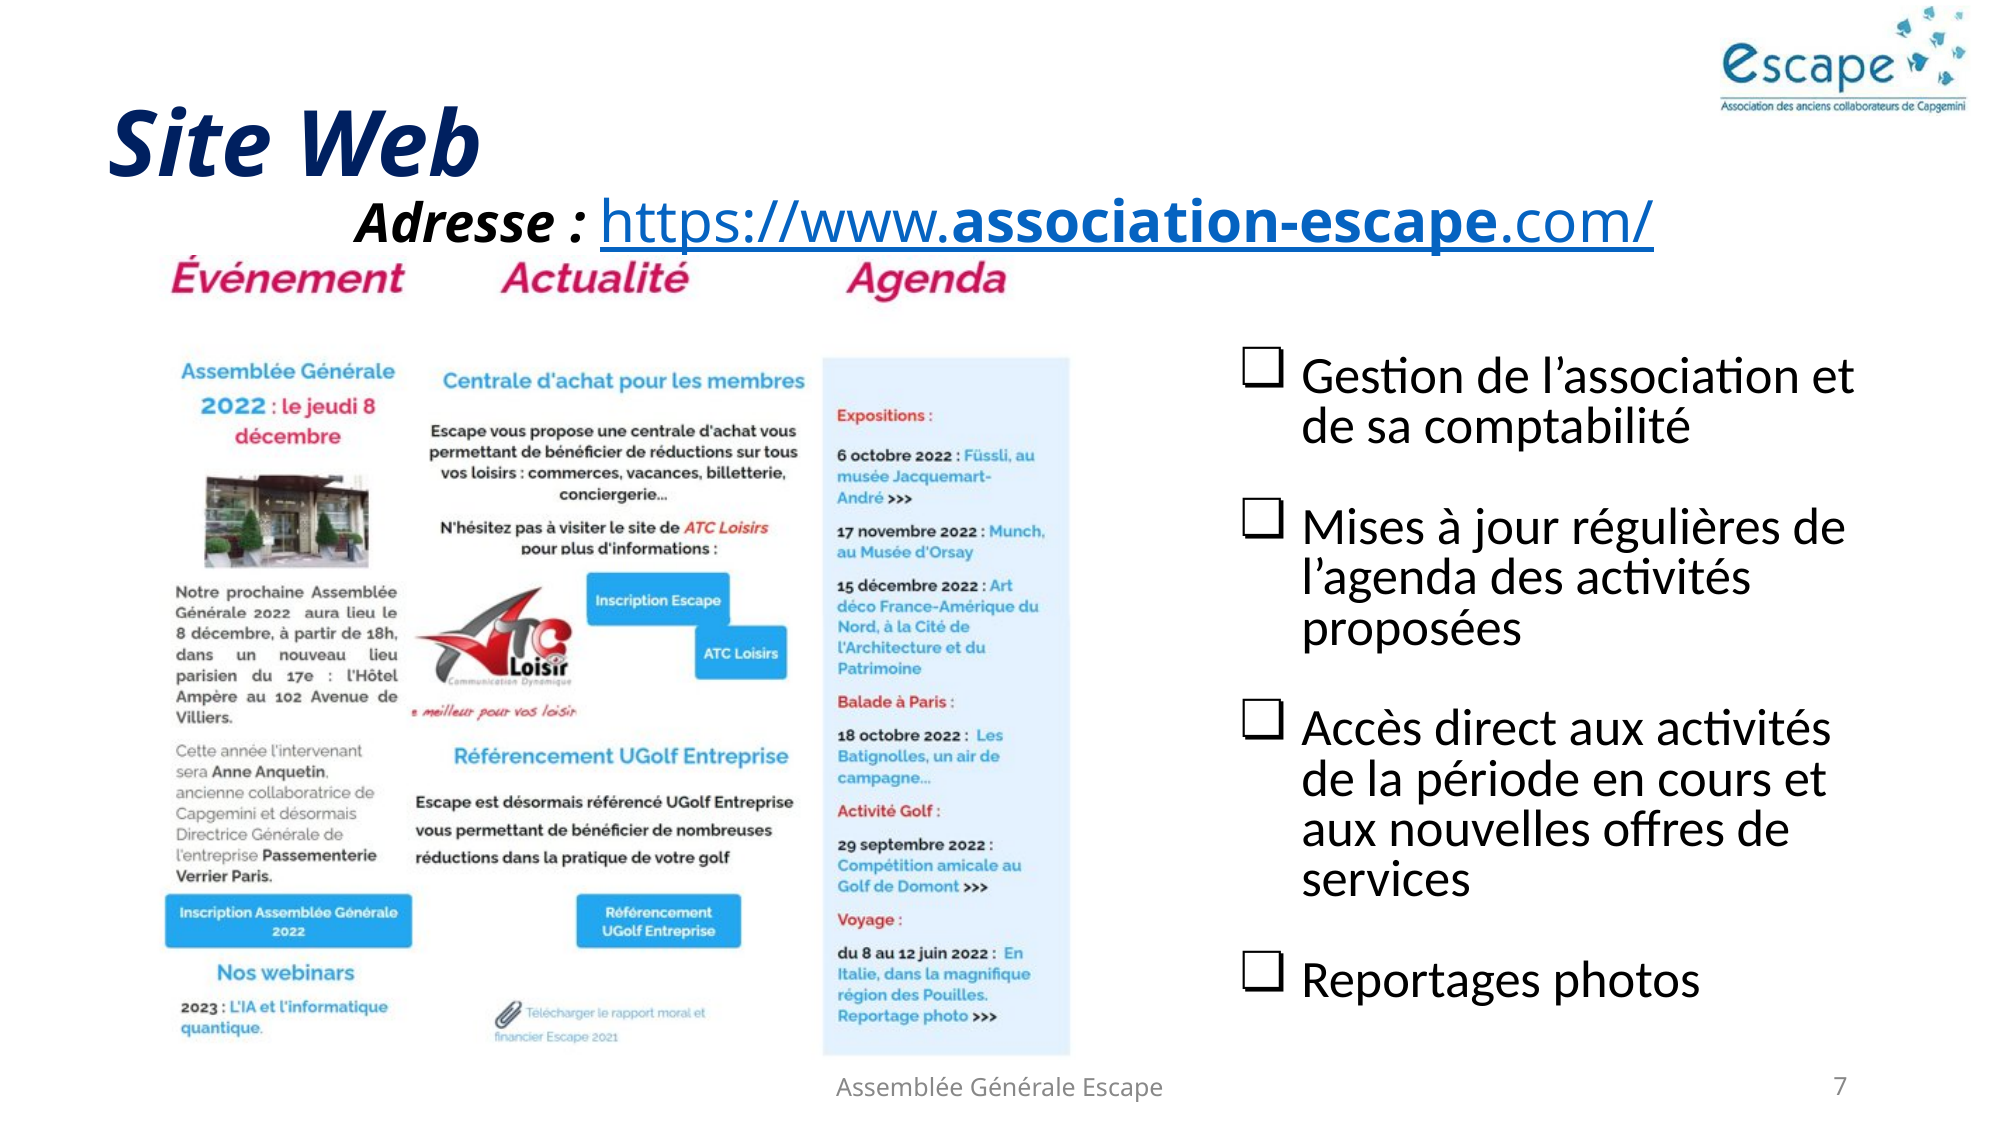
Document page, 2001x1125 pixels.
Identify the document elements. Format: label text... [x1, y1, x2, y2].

list Adresse : https://www.association-escape.com/ [93, 178, 1917, 287]
title Site Web [93, 38, 1819, 178]
footer Assemblée Générale Escape [662, 1056, 1338, 1116]
picture [1711, 0, 1976, 119]
slide_number 7 [1412, 1057, 1863, 1118]
picture [136, 255, 1077, 1061]
text_box Gestion de l’association et de sa comptabilité Mises à jour régulières de l’agenda des activités proposées Accès direct aux activités de la période en cours et aux nouvelles offres de services Reportages photos [1154, 345, 1912, 1057]
